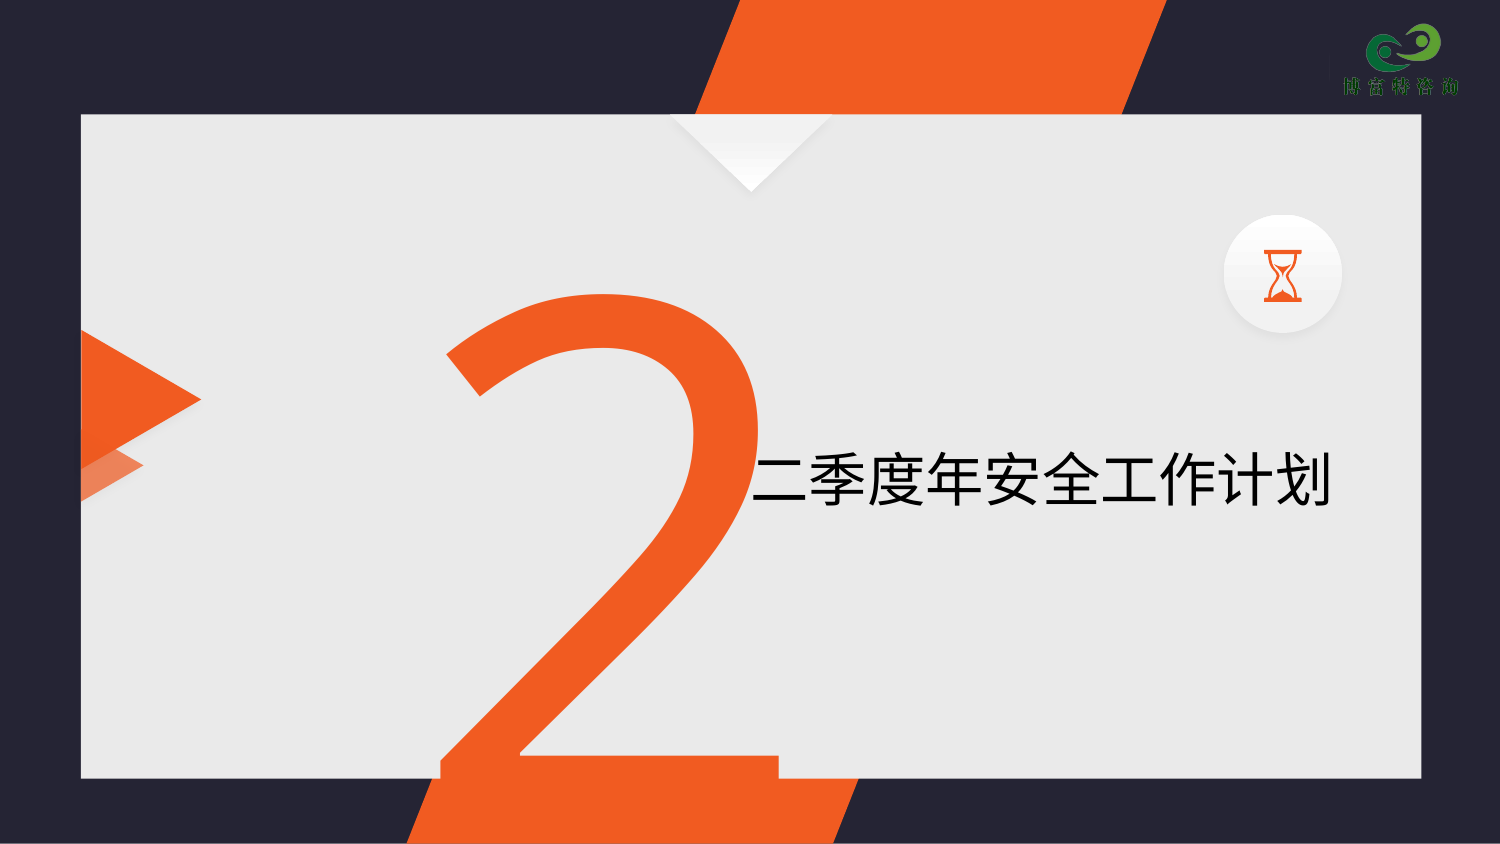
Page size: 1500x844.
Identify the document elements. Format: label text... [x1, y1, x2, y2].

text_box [1223, 214, 1343, 334]
text_box [79, 328, 204, 449]
text_box 二季度年安全工作计划 [831, 436, 1349, 521]
picture [1329, 23, 1477, 98]
text_box 2 [391, 89, 831, 844]
text_box [78, 427, 146, 504]
